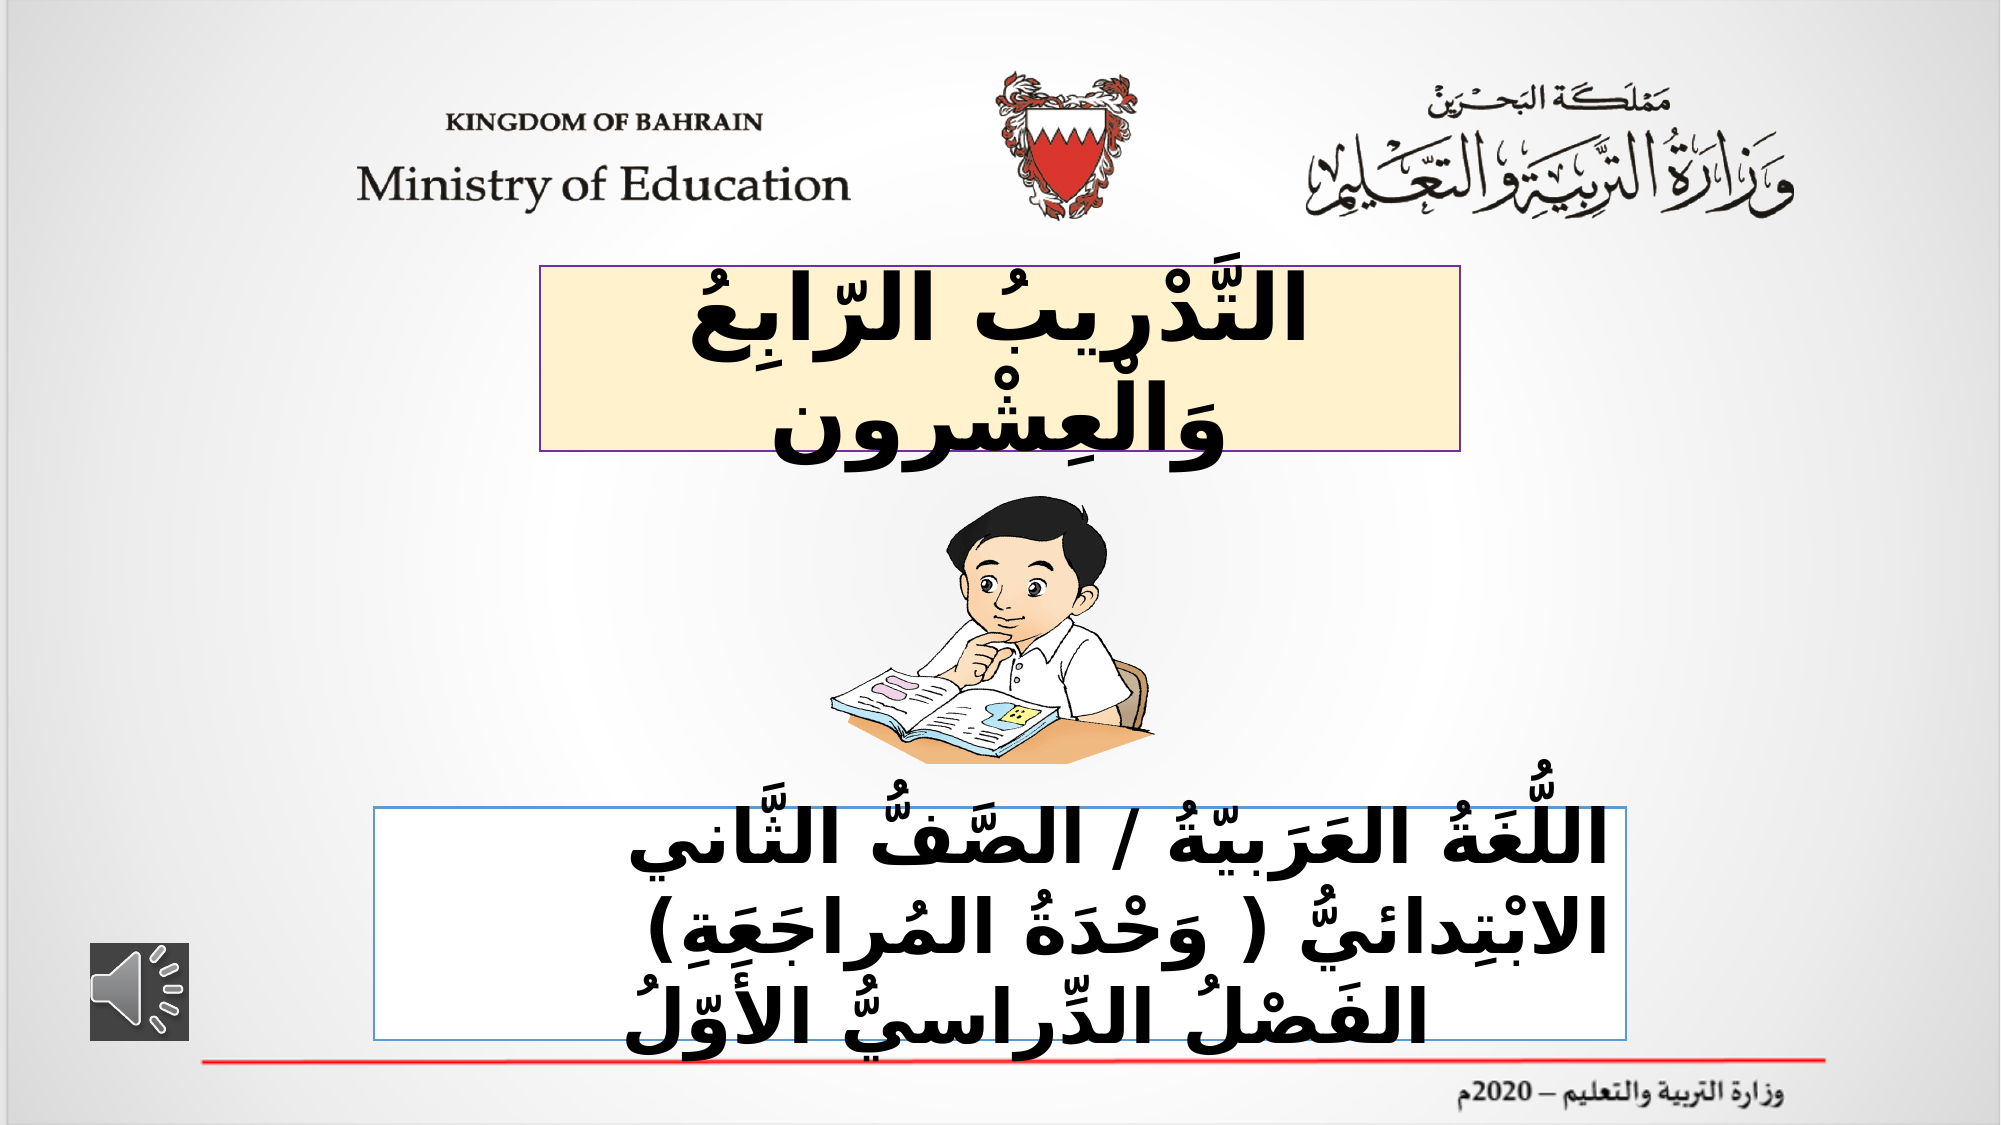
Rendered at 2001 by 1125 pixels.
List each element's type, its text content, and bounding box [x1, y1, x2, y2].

picture [0, 0, 2001, 1125]
text_box التَّدْريبُ الرّابِعُ وَالْعِشْرون [539, 270, 1461, 452]
text_box اللُّغَةُ العَرَبيّةُ / الصَّفُّ الثَّاني الابْتِدائيُّ ( وَحْدَةُ المُراجَعَةِ) الفَصْلُ الدِّراسيُّ الأَوّلُ [373, 806, 1627, 1041]
